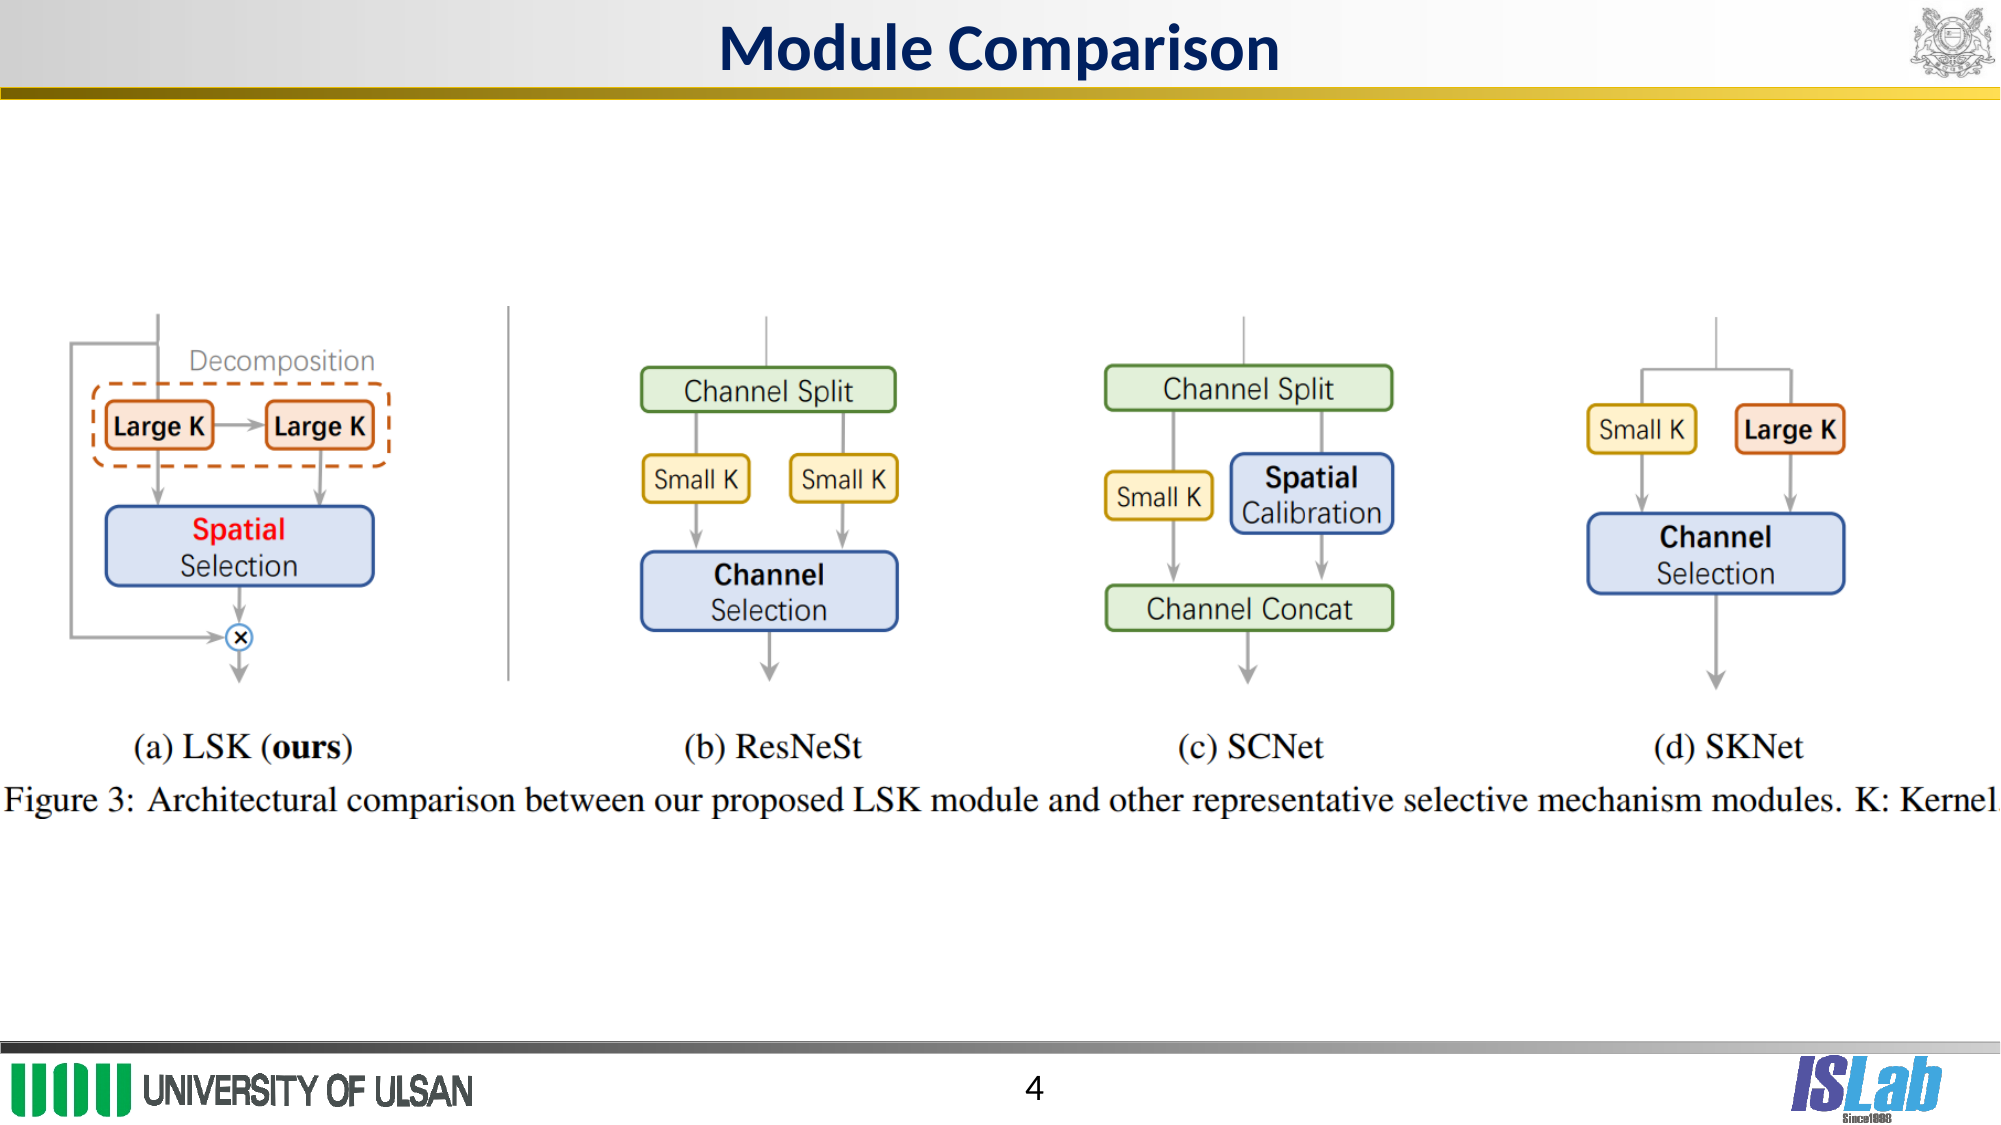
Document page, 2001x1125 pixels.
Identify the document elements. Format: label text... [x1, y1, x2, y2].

picture [7, 1058, 134, 1118]
title Module Comparison [0, 0, 2000, 88]
picture [0, 306, 2000, 819]
picture [144, 1073, 472, 1107]
picture [1791, 1055, 1942, 1123]
slide_number 4 [801, 1055, 1268, 1116]
